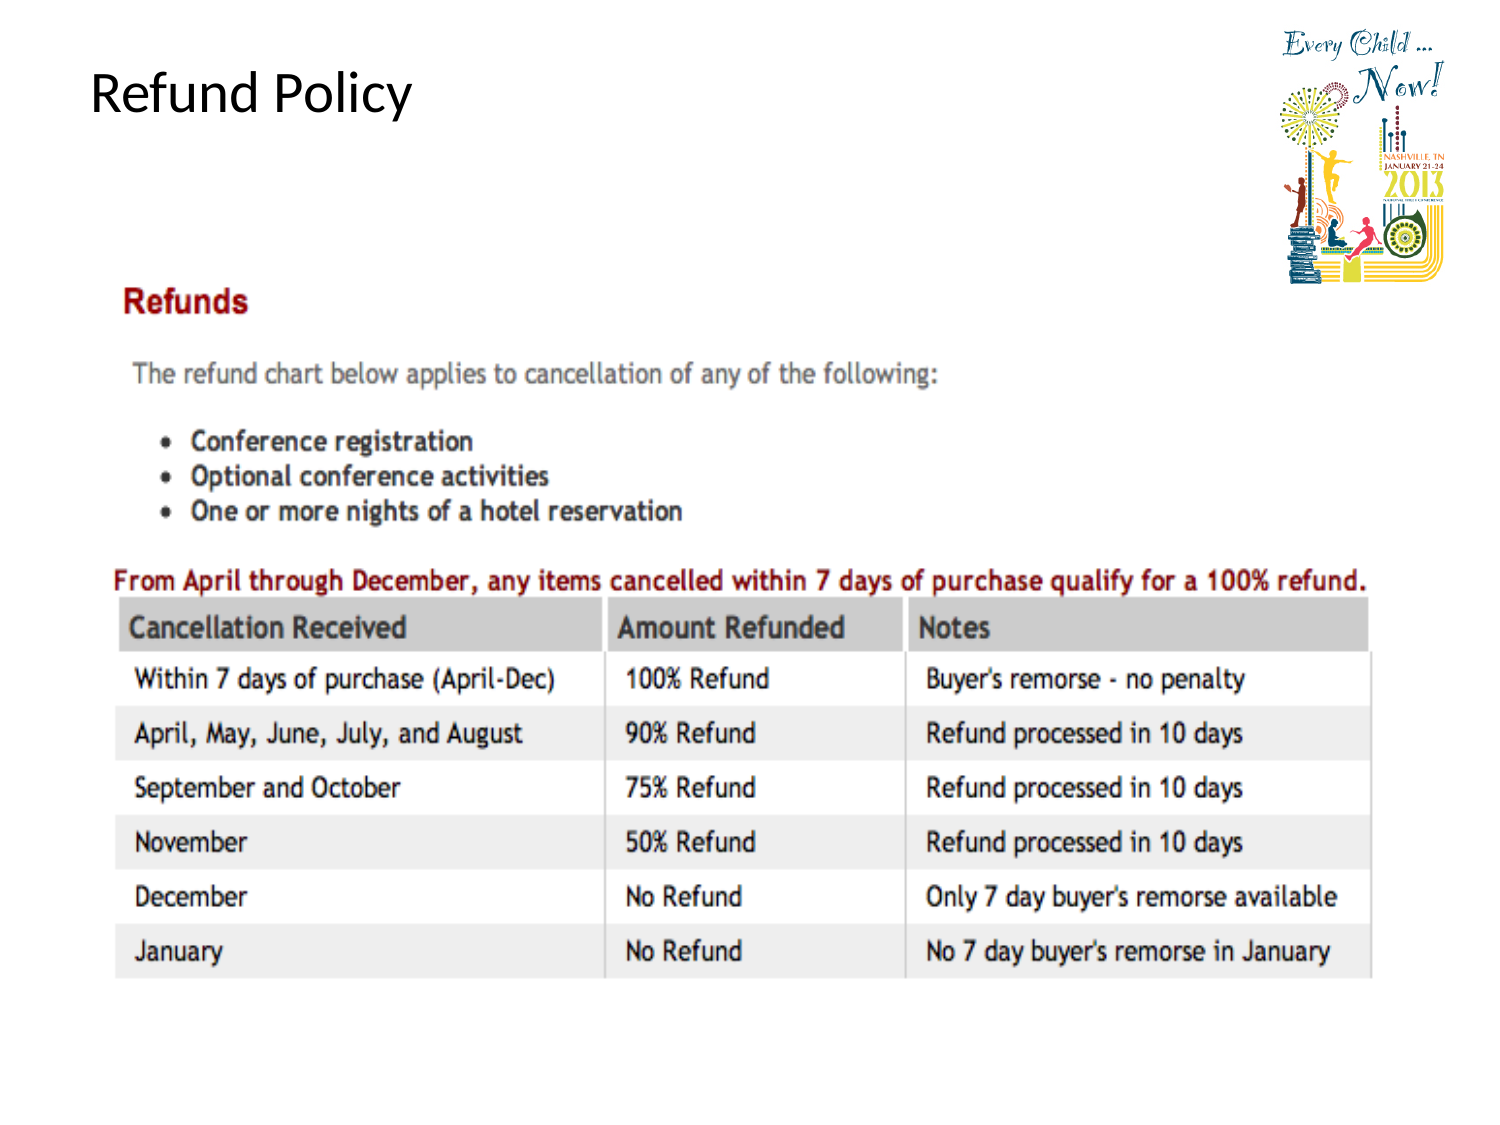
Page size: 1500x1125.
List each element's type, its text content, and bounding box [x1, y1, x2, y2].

picture [1274, 24, 1452, 288]
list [74, 262, 1426, 1006]
title Refund Policy [75, 45, 1269, 233]
